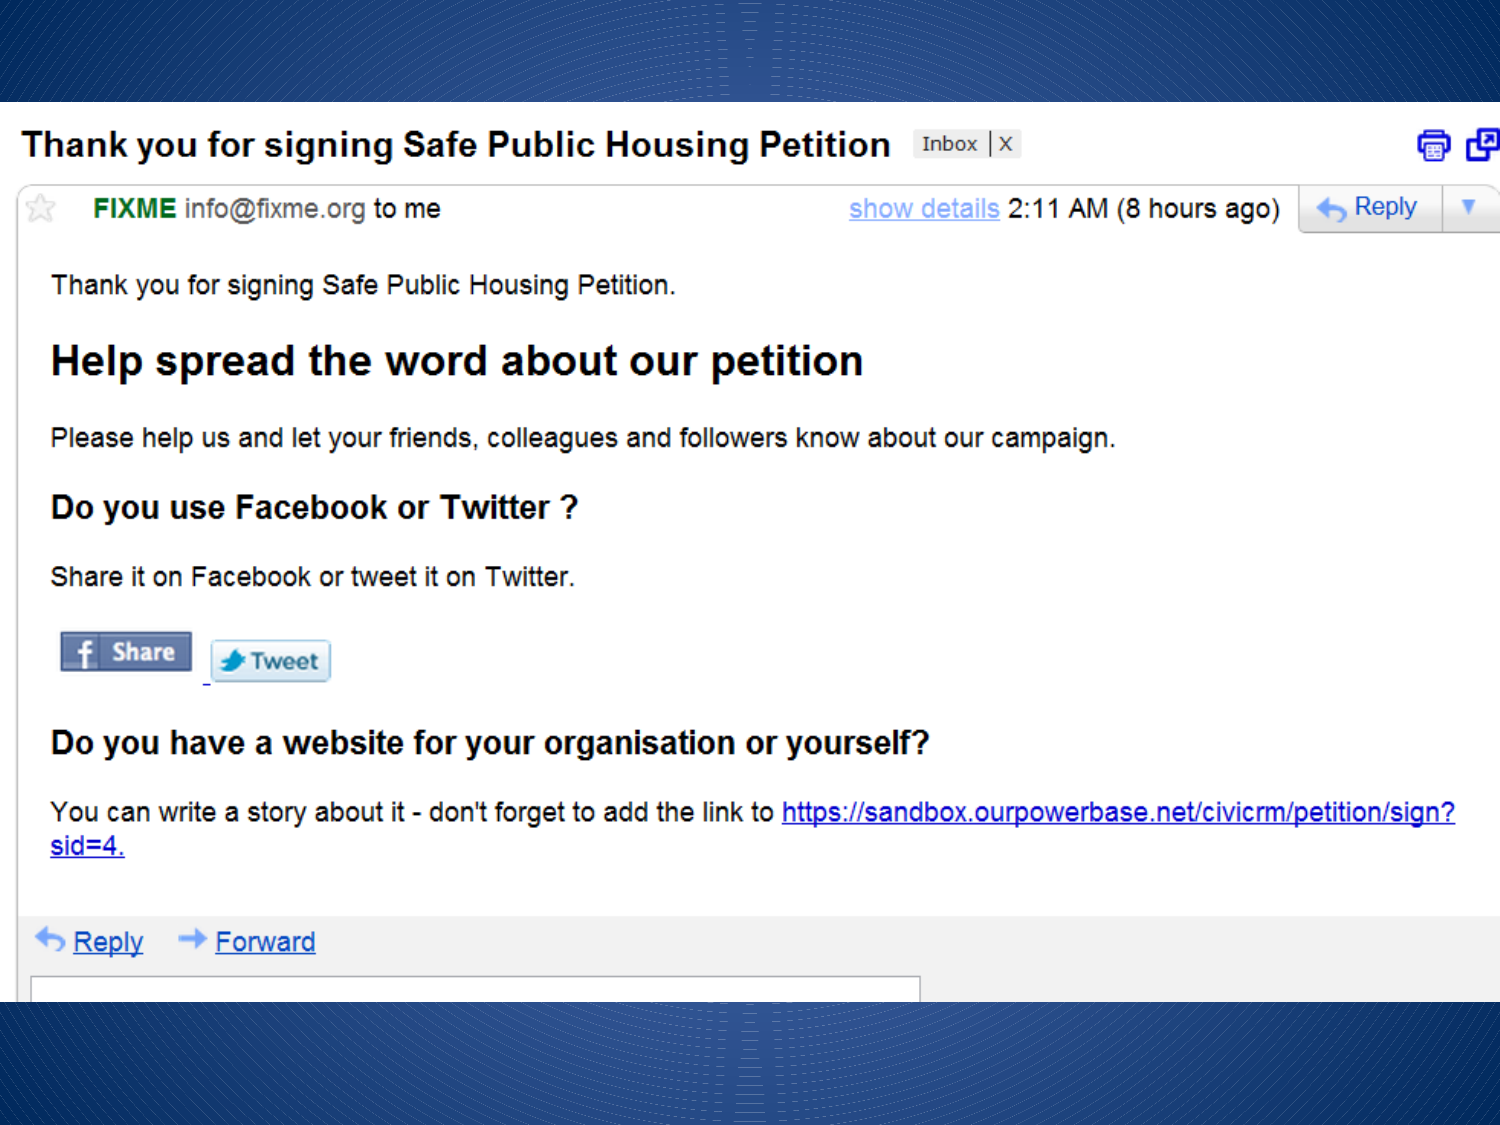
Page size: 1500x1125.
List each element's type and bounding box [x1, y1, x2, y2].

picture [0, 102, 1500, 1003]
